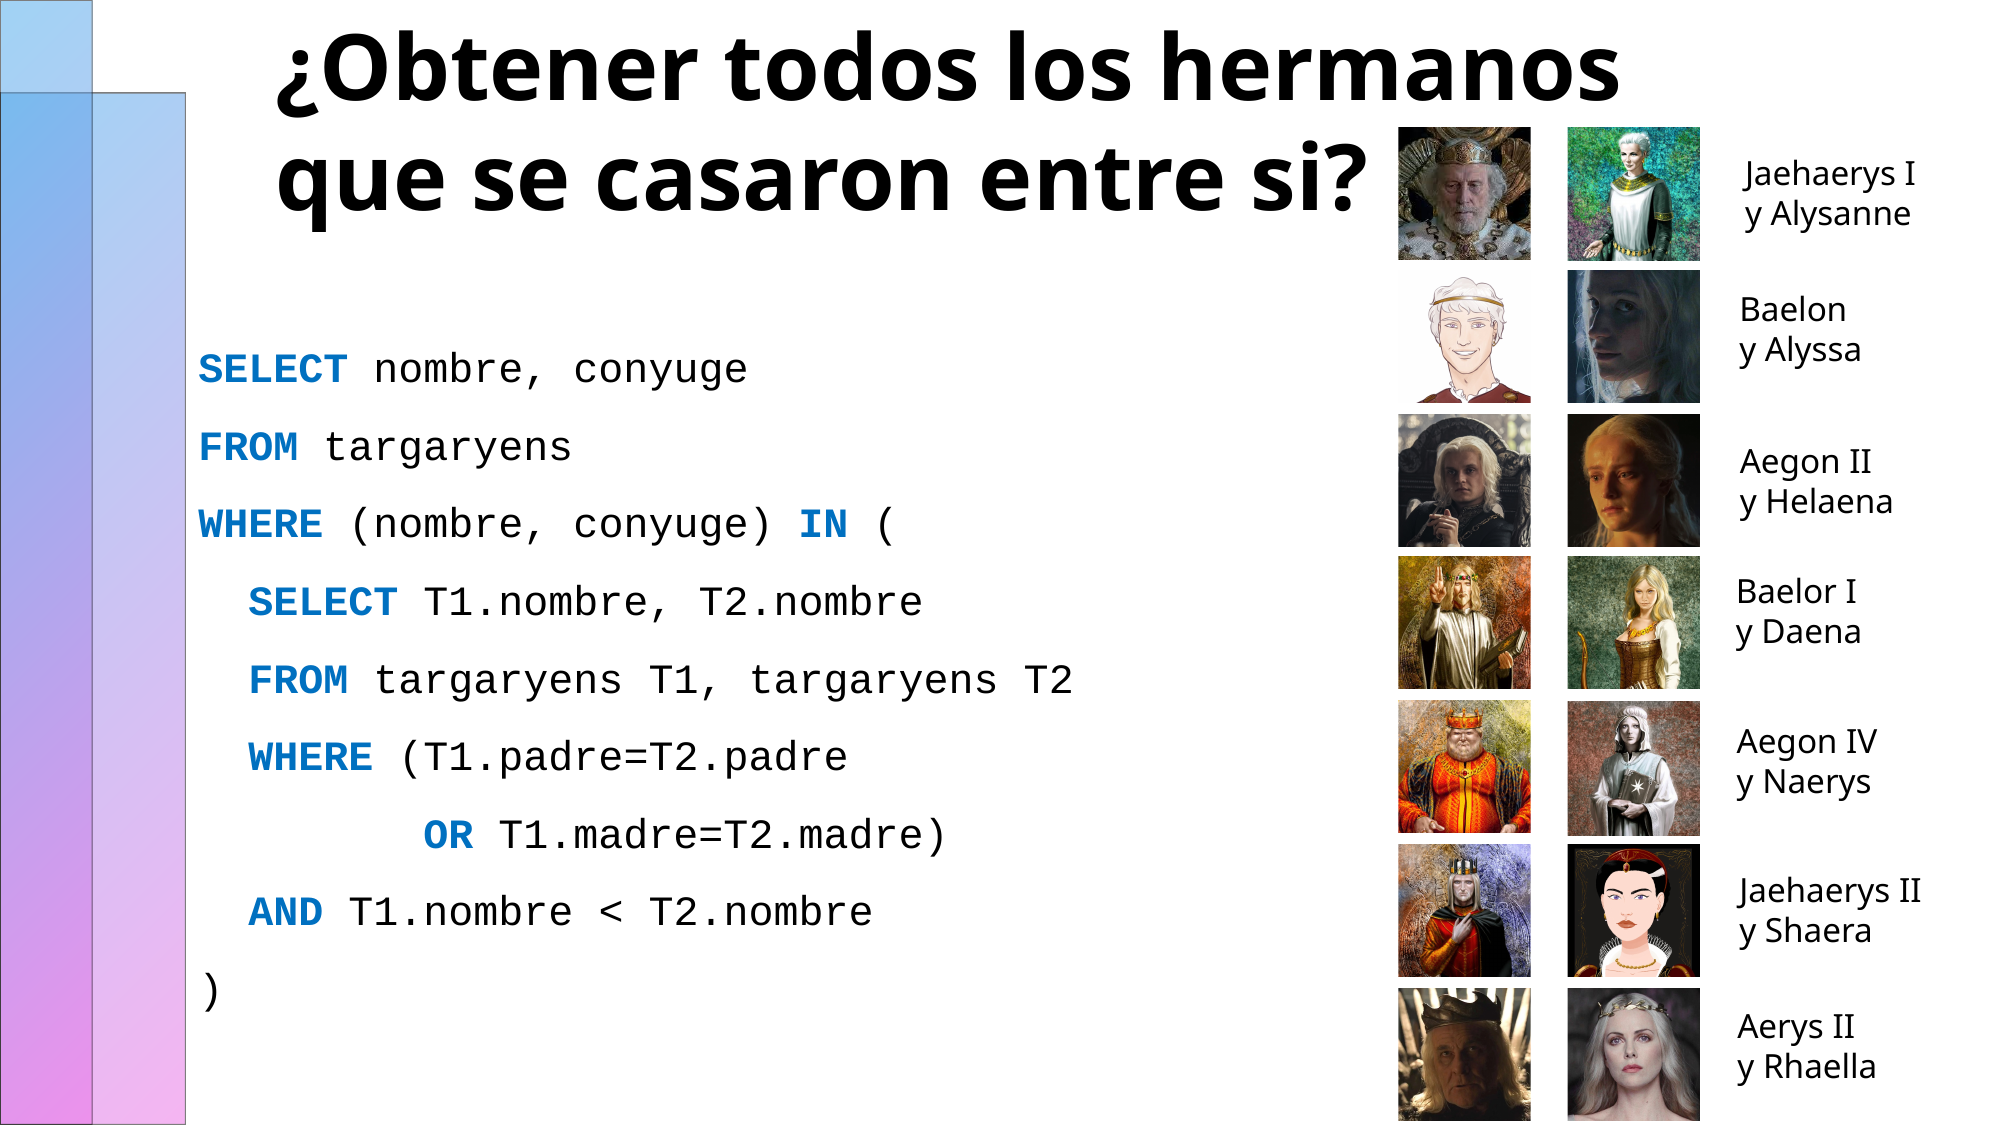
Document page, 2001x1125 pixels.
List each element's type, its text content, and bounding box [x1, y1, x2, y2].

text_box Baelor I y Daena [1721, 562, 1881, 657]
text_box Jaehaerys II y Shaera [1724, 862, 1946, 957]
picture [1398, 844, 1531, 977]
picture [1567, 987, 1700, 1121]
text_box Aegon IV y Naerys [1721, 712, 1902, 808]
picture [1398, 270, 1531, 403]
picture [1567, 701, 1700, 836]
picture [1398, 556, 1531, 689]
picture [1398, 414, 1531, 547]
text_box Baelon y Alyssa [1724, 280, 1878, 376]
text_box Aegon II y Helaena [1725, 432, 1910, 528]
picture [1567, 844, 1700, 977]
text_box Aerys II y Rhaella [1722, 997, 1893, 1093]
picture [1398, 700, 1531, 833]
list SELECT nombre, conyuge FROM targaryens WHERE (nombre, conyuge) IN ( SELECT T1.nombre, T2.nombre FROM targaryens T1, targaryens T2 WHERE (T1.padre=T2.padre OR T1.madre=T2.madre) AND T1.nombre < T2.nombre ) [183, 328, 1091, 1058]
picture [1567, 414, 1700, 547]
picture [1398, 987, 1531, 1121]
picture [1398, 126, 1531, 260]
picture [1567, 556, 1700, 689]
picture [1567, 126, 1700, 261]
title ¿Obtener todos los hermanos que se casaron entre si? [260, 1, 1817, 256]
text_box Jaehaerys I y Alysanne [1730, 145, 1940, 240]
picture [1567, 270, 1700, 403]
